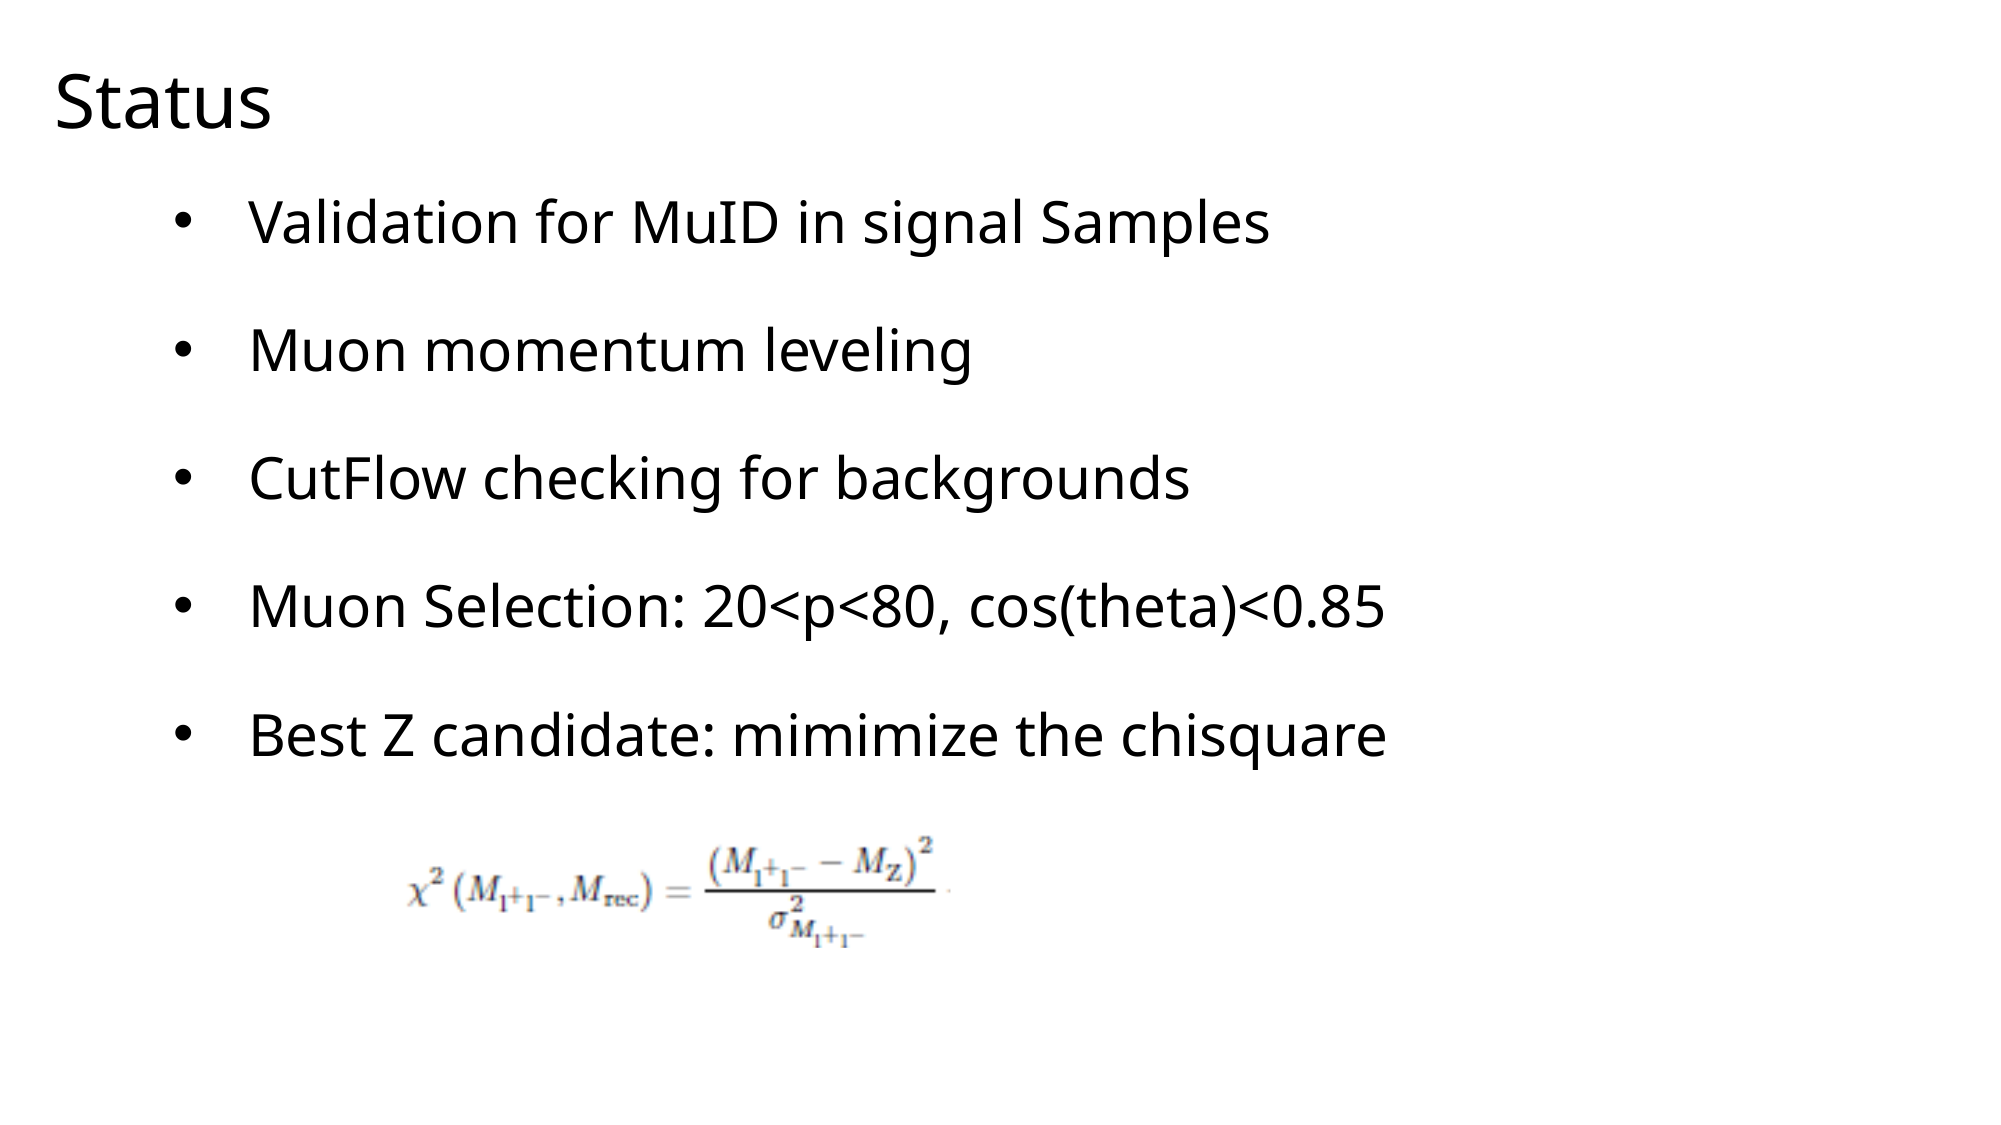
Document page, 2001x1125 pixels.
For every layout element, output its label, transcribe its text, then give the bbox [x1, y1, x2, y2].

text_box Status [39, 45, 1300, 151]
picture [389, 826, 951, 948]
text_box CutFlow checking for backgrounds [158, 433, 1419, 519]
text_box Muon Selection: 20<p<80, cos(theta)<0.85 [158, 562, 1419, 647]
text_box Muon momentum leveling [158, 305, 1419, 391]
text_box Best Z candidate: mimimize the chisquare [158, 690, 1419, 776]
text_box Validation for MuID in signal Samples [158, 177, 1419, 263]
